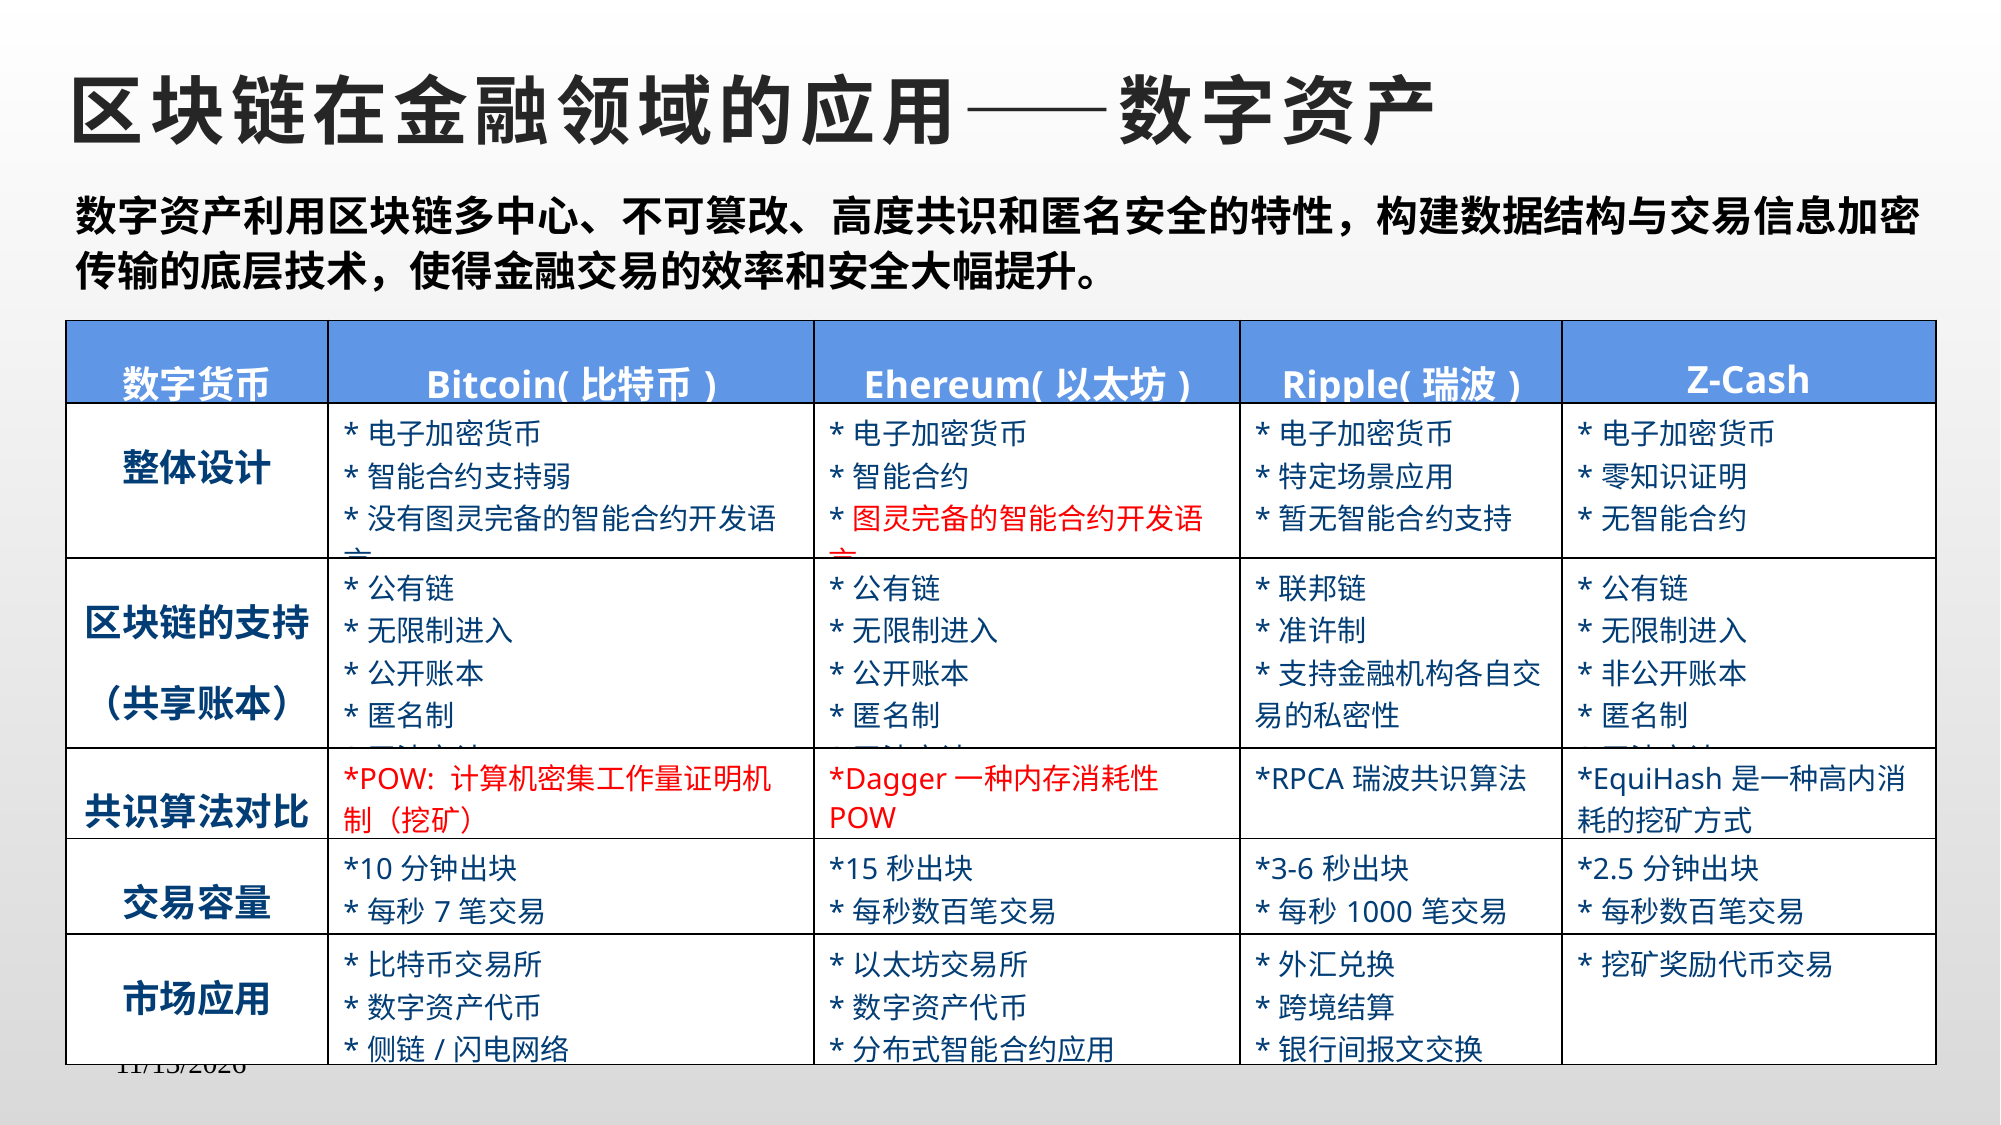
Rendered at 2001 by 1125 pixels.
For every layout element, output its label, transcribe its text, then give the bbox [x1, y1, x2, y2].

table_cell *公有链 *无限制进入 *非公开账本 *匿名制 *无法审计 [1563, 559, 1935, 747]
table_cell *联邦链 *准许制 *支持金融机构各自交易的私密性 [1241, 559, 1561, 747]
table_cell *电子加密货币 *智能合约支持弱 *没有图灵完备的智能合约开发语言 [329, 404, 813, 557]
table_cell *RPCA瑞波共识算法 [1241, 749, 1561, 838]
table_cell *比特币交易所 *数字资产代币 *侧链/闪电网络 [329, 935, 813, 1064]
slide_number [100, 1035, 544, 1088]
table_cell *公有链 *无限制进入 *公开账本 *匿名制 *无法审计 [815, 559, 1239, 747]
table_cell 市场应用 [67, 935, 327, 1064]
table_cell *以太坊交易所 *数字资产代币 *分布式智能合约应用 [815, 935, 1239, 1064]
table_cell 整体设计 [67, 404, 327, 557]
table_cell 交易容量 [67, 839, 327, 933]
table_cell *电子加密货币 *特定场景应用 *暂无智能合约支持 [1241, 404, 1561, 557]
table_cell *Dagger一种内存消耗性POW [815, 749, 1239, 838]
table_header Z-Cash [1563, 321, 1935, 402]
table_cell *电子加密货币 *零知识证明 *无智能合约 [1563, 404, 1935, 557]
table_cell *挖矿奖励代币交易 [1563, 935, 1935, 1064]
table_cell *2.5分钟出块 *每秒数百笔交易 [1563, 839, 1935, 933]
table_cell 区块链的支持 （共享账本） [67, 559, 327, 747]
table_cell *电子加密货币 *智能合约 *图灵完备的智能合约开发语言 [815, 404, 1239, 557]
table_header Ehereum(以太坊) [815, 321, 1239, 402]
text_box 数字资产利用区块链多中心、不可篡改、高度共识和匿名安全的特性，构建数据结构与交易信息加密传输的底层技术，使得金融交易的效率和安全大幅提升。 [60, 177, 1936, 303]
table_cell *10分钟出块 *每秒7笔交易 [329, 839, 813, 933]
table_header 数字货币 [67, 321, 327, 402]
text_box 区块链在金融领域的应用——数字资产 [54, 56, 1484, 162]
table_cell *EquiHash是一种高内消耗的挖矿方式 [1563, 749, 1935, 838]
table_cell *3-6秒出块 *每秒1000笔交易 [1241, 839, 1561, 933]
table_cell *15秒出块 *每秒数百笔交易 [815, 839, 1239, 933]
table_cell *外汇兑换 *跨境结算 *银行间报文交换 [1241, 935, 1561, 1064]
table_header Ripple(瑞波) [1241, 321, 1561, 402]
table_cell *POW: 计算机密集工作量证明机制（挖矿） [329, 749, 813, 838]
table_header Bitcoin(比特币) [329, 321, 813, 402]
table_cell *公有链 *无限制进入 *公开账本 *匿名制 *无法审计 [329, 559, 813, 747]
table_cell 共识算法对比 [67, 749, 327, 838]
